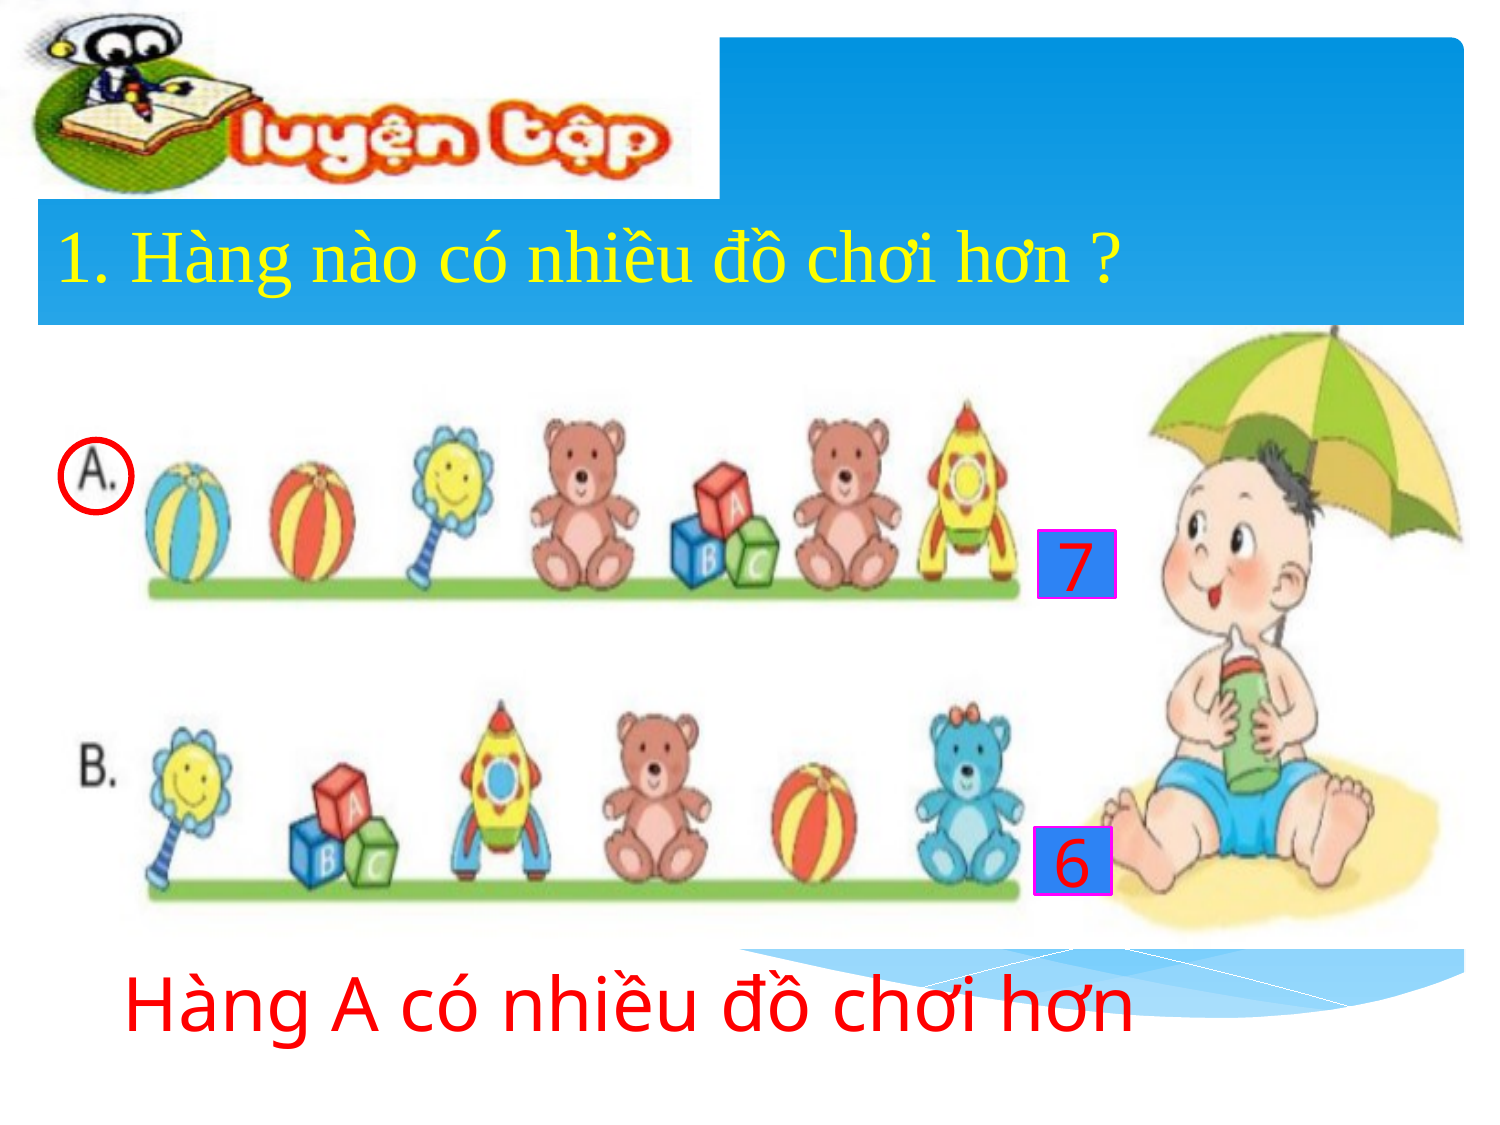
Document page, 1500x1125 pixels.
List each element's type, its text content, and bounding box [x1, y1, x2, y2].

picture [0, 0, 720, 200]
text_box 1. Hàng nào có nhiều đồ chơi hơn ? [40, 199, 1176, 305]
text_box Hàng A có nhiều đồ chơi hơn [107, 959, 1236, 1054]
picture [33, 324, 1470, 950]
